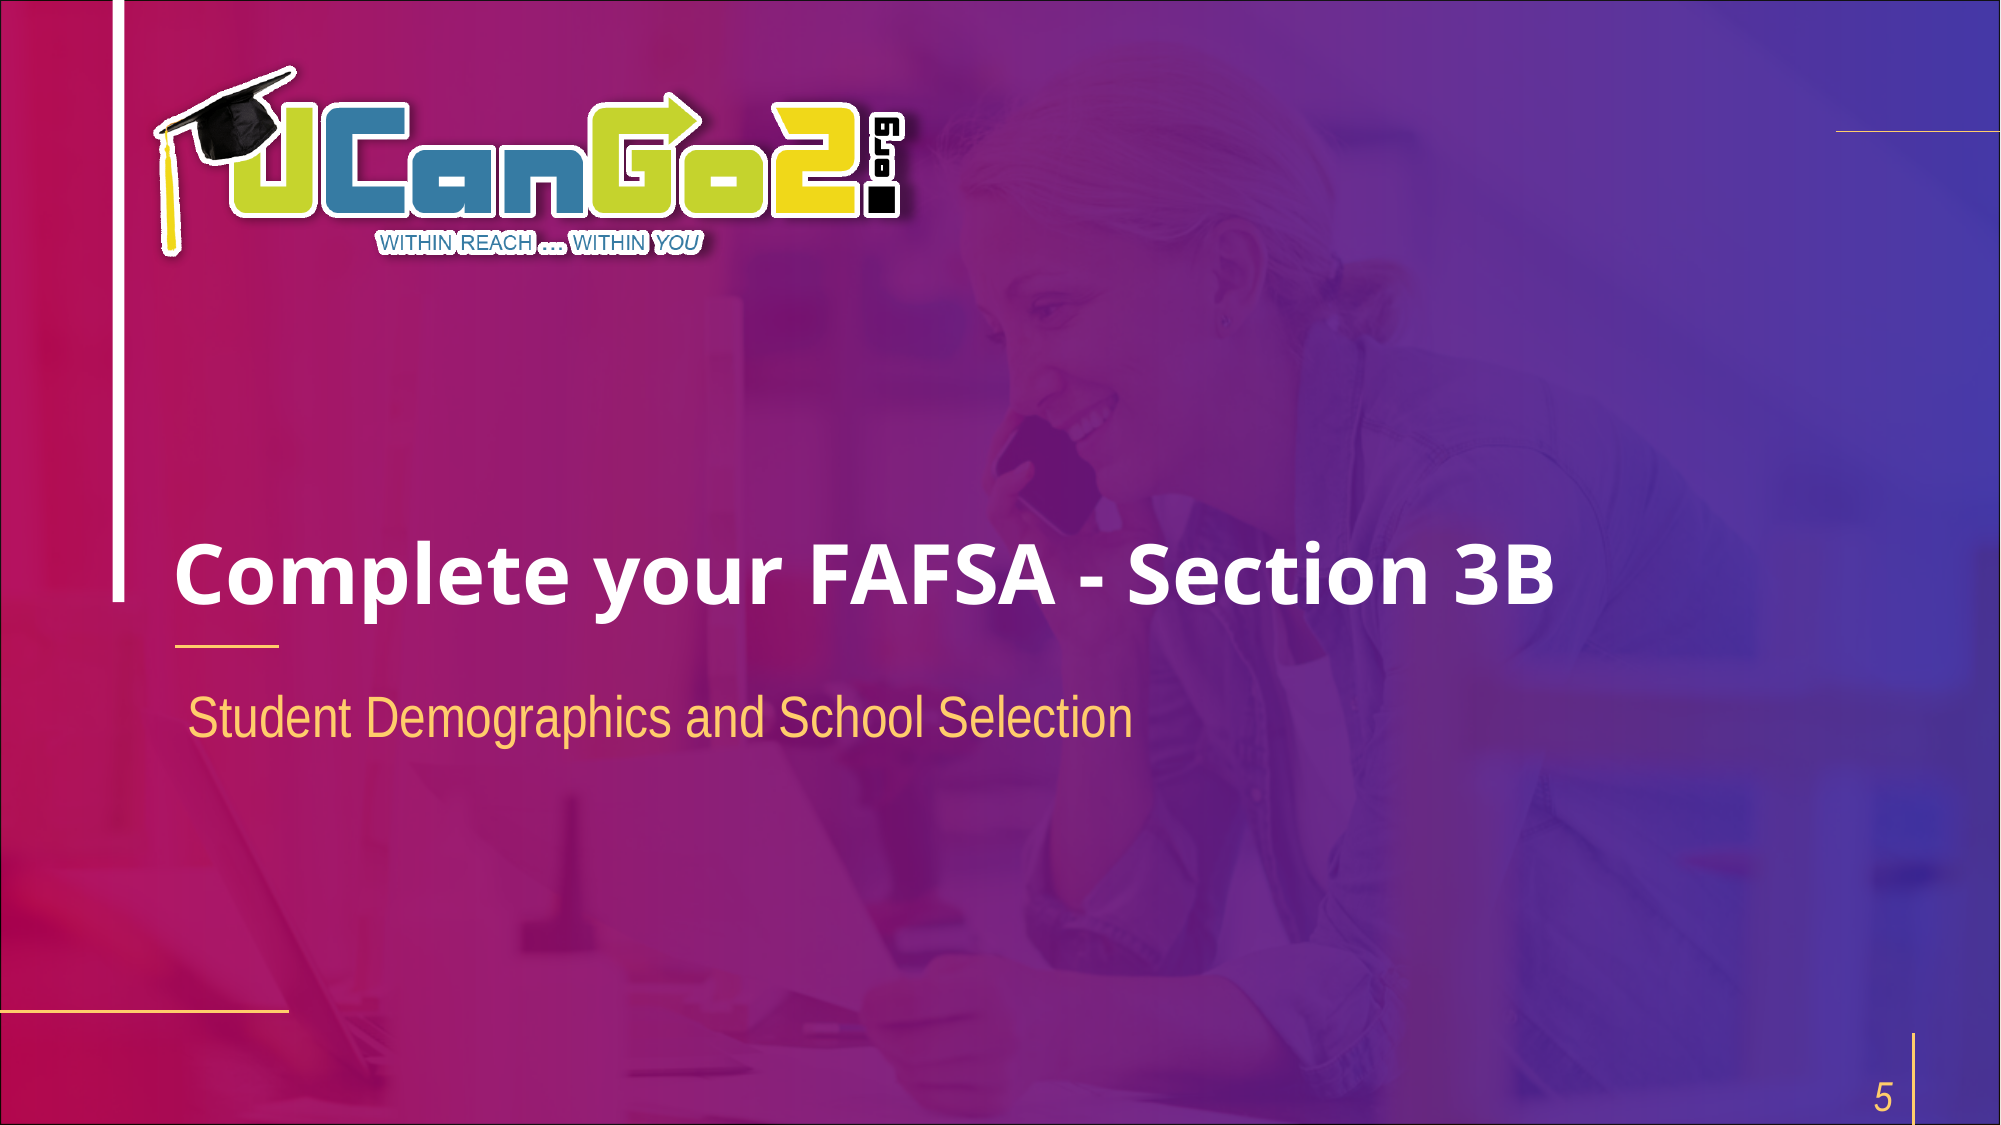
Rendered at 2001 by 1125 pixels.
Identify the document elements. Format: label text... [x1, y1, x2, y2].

title Complete your FAFSA - Section 3B [157, 384, 1883, 631]
picture [117, 40, 928, 296]
list Student Demographics and School Selection [172, 679, 1898, 807]
slide_number 5 [1457, 1065, 1908, 1125]
